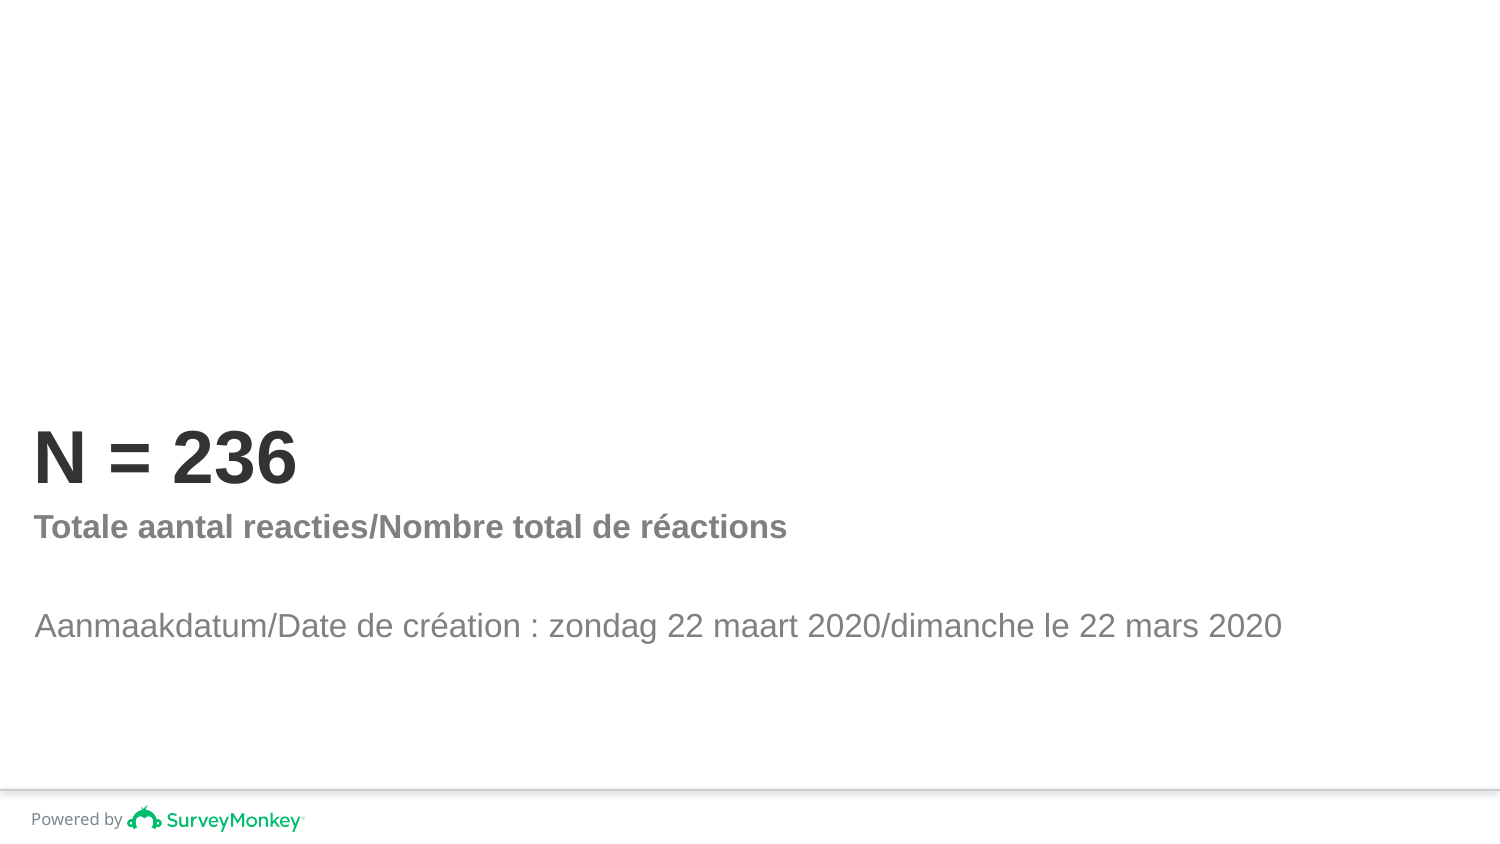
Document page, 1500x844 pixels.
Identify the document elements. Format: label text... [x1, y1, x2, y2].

list Aanmaakdatum/Date de création : zondag 22 maart 2020/dimanche le 22 mars 2020 [34, 596, 1363, 655]
picture [116, 794, 316, 843]
list Totale aantal reacties/Nombre total de réactions [33, 497, 965, 544]
title N = 236 [33, 382, 1384, 524]
